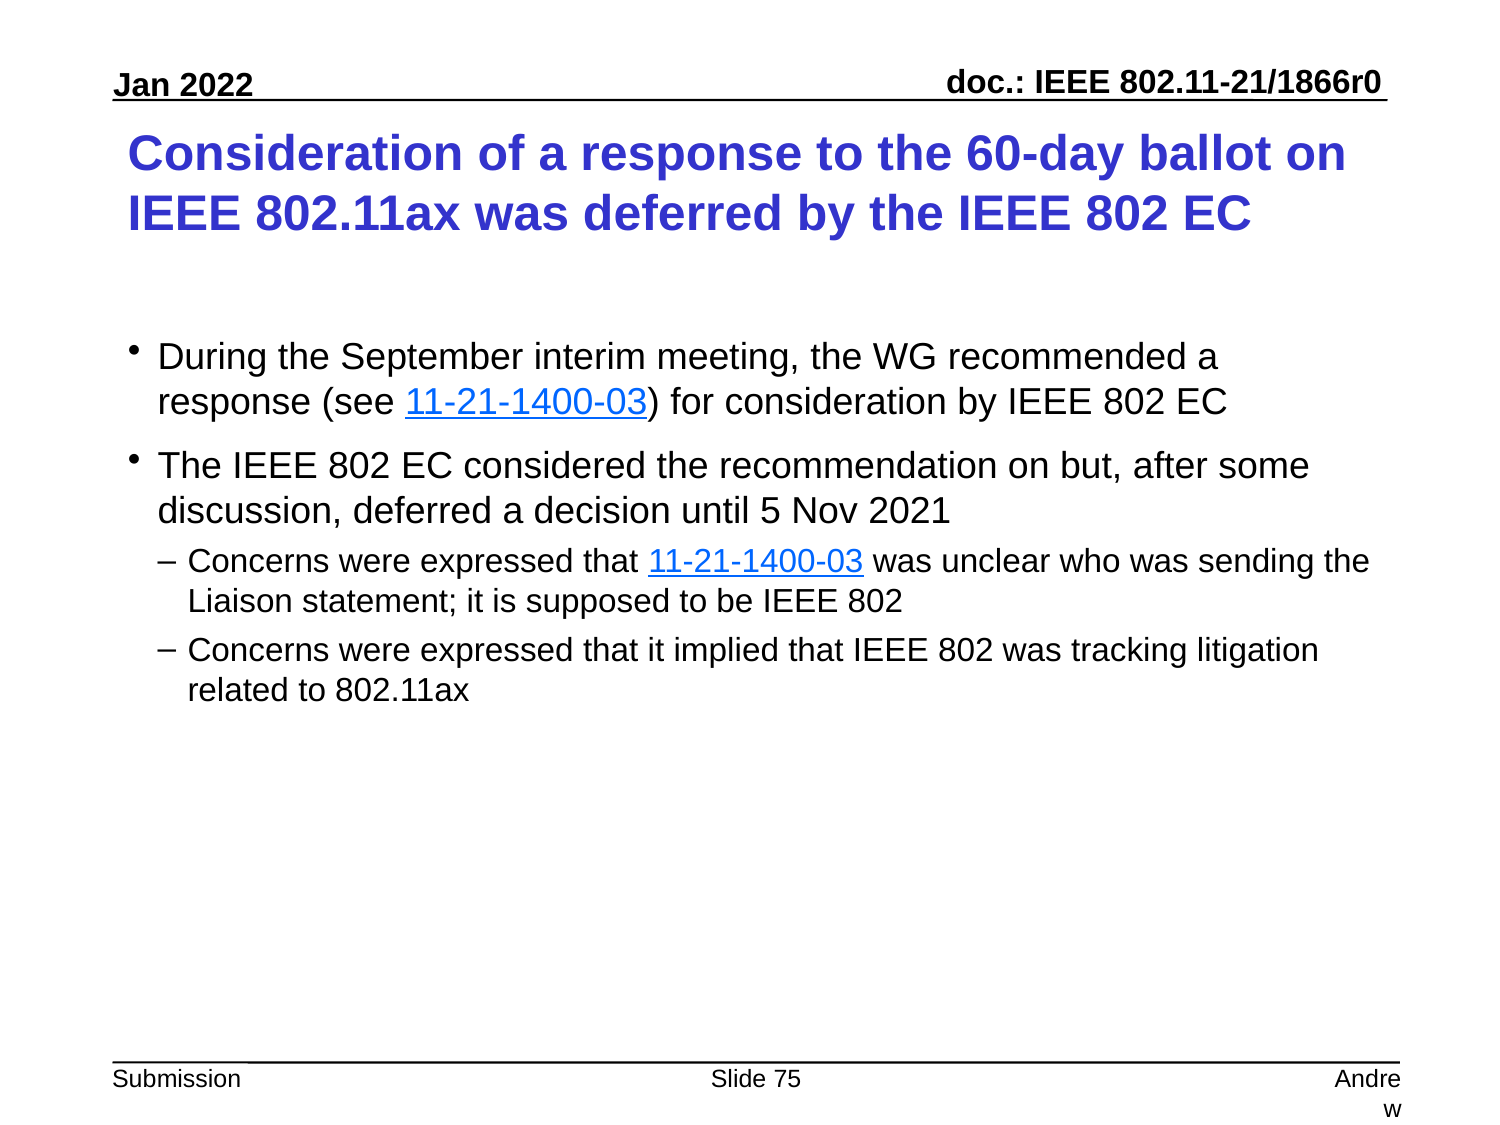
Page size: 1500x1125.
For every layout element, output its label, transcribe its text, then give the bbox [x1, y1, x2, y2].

slide_number Slide 75 [709, 1061, 803, 1093]
footer Andrew Myles, Cisco [1320, 1061, 1402, 1093]
list During the September interim meeting, the WG recommended a response (see 11-21-1400-03) for consideration by IEEE 802 EC The IEEE 802 EC considered the recommendation on but, after some discussion, deferred a decision until 5 Nov 2021 Concerns were expressed that 11-21-1400-03 was unclear who was sending the Liaison statement; it is supposed to be IEEE 802 Concerns were expressed that it implied that IEEE 802 was tracking litigation related to 802.11ax [112, 324, 1388, 1000]
title Consideration of a response to the 60-day ballot on IEEE 802.11ax was deferred by the IEEE 802 EC [112, 112, 1388, 288]
